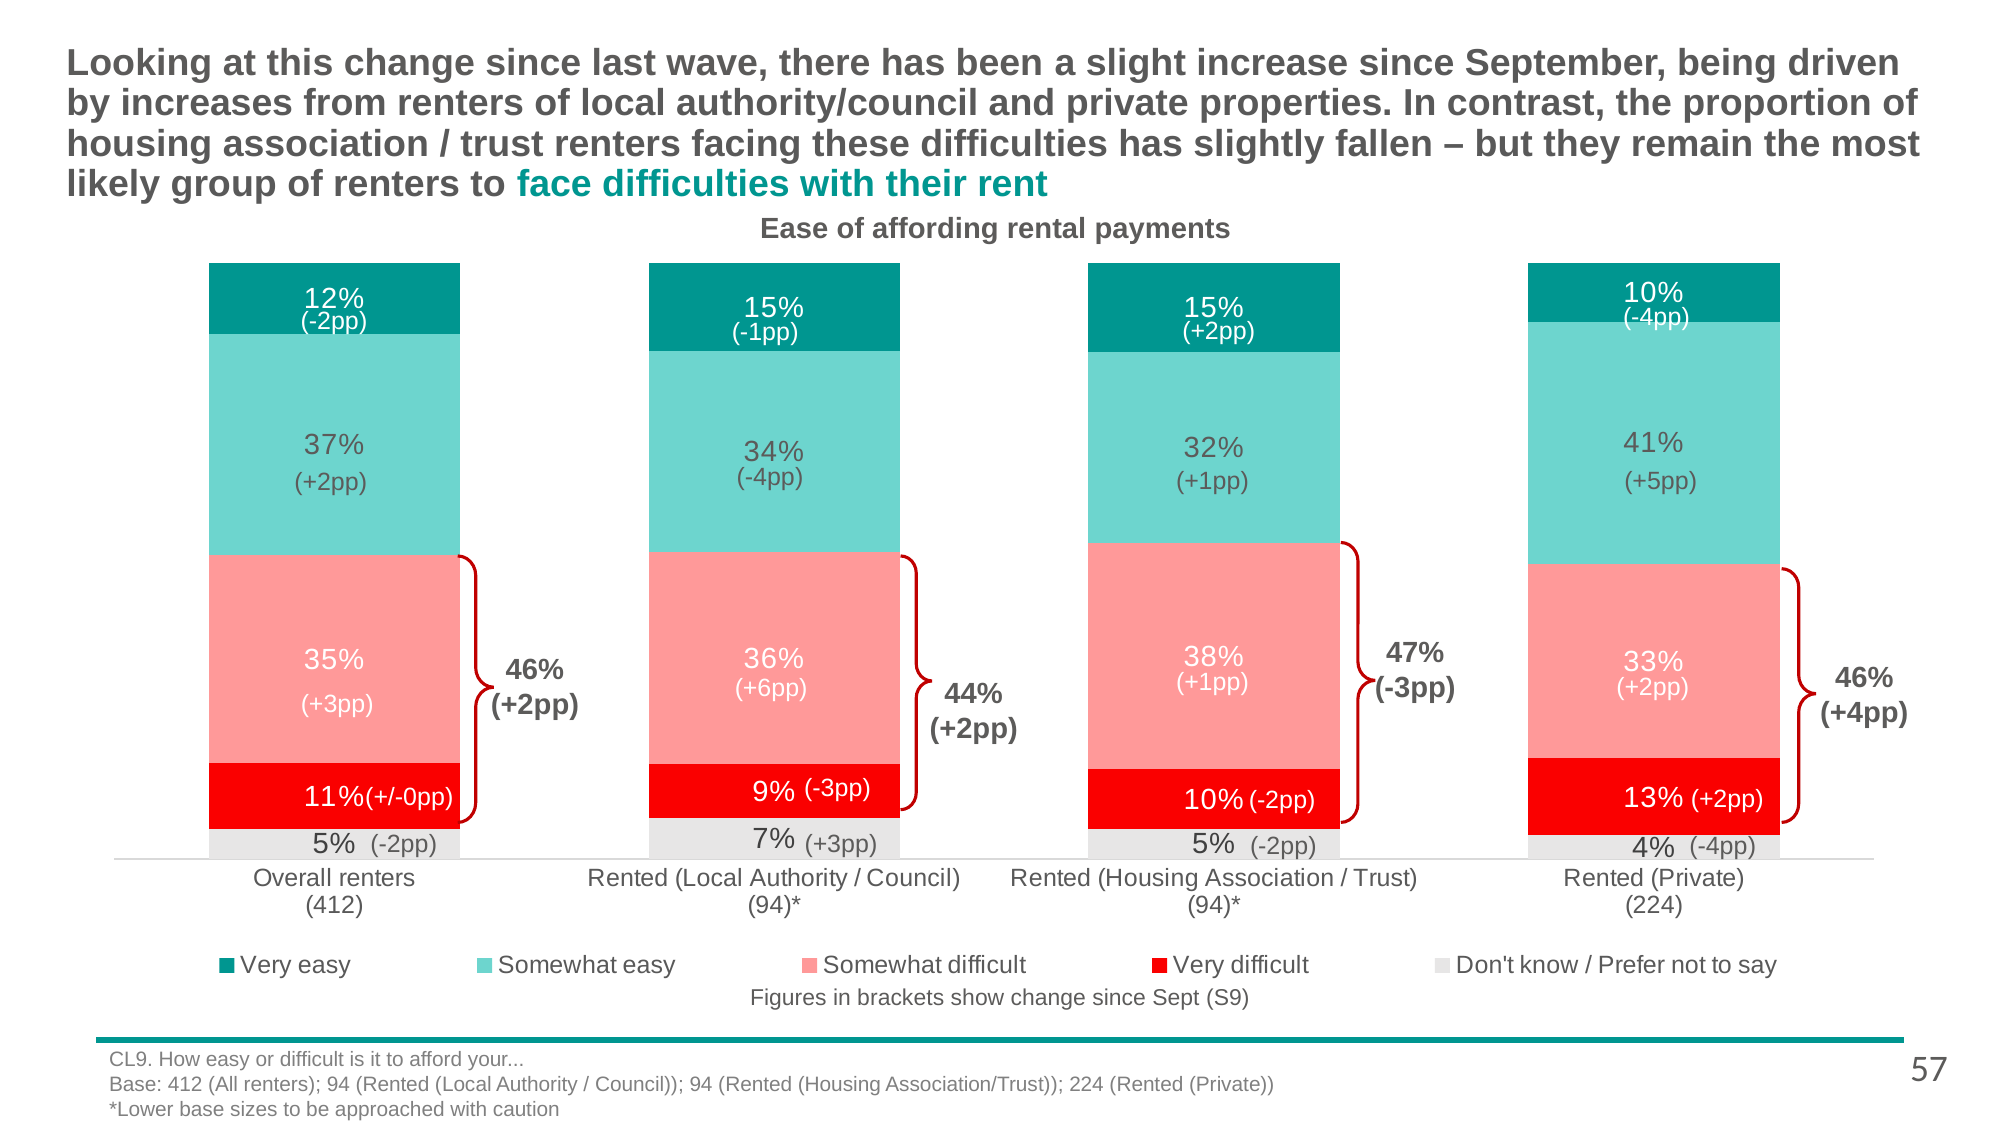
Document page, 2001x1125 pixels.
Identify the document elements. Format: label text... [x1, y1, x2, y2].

text_box CL9. How easy or difficult is it to afford your... Base: 412 (All renters); 94 (Rented (Local Authority / Council)); 94 (Rented (Housing Association/Trust)); 224 (Rented (Private)) *Lower base sizes to be approached with caution [94, 1038, 1892, 1122]
text_box 57 [1895, 1036, 1975, 1098]
text_box 46% (+4pp) [1899, 657, 1919, 728]
chart [101, 262, 1899, 1045]
title Looking at this change since last wave, there has been a slight increase since September, being driven by increases from renters of local authority/council and private properties. In contrast, the proportion of housing association / trust renters facing these difficulties has slightly fallen – but they remain the most likely group of renters to face difficulties with their rent [66, 42, 1933, 165]
text_box Ease of affording rental payments [667, 209, 1333, 245]
